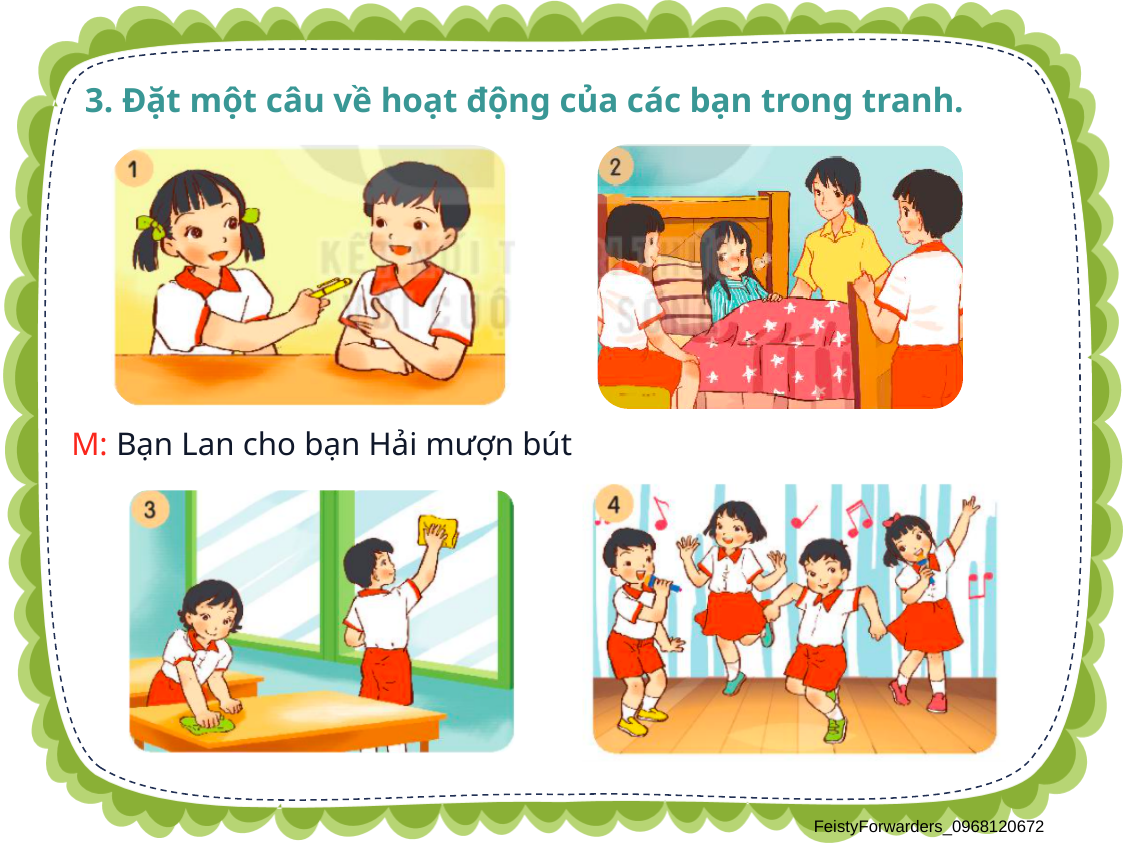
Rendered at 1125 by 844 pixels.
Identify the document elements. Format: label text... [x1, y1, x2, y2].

picture [0, 0, 1125, 844]
text_box M: Bạn Lan cho bạn Hải mượn bút [30, 416, 614, 469]
text_box 3. Đặt một câu về hoạt động của các bạn trong tranh. [70, 49, 1068, 127]
